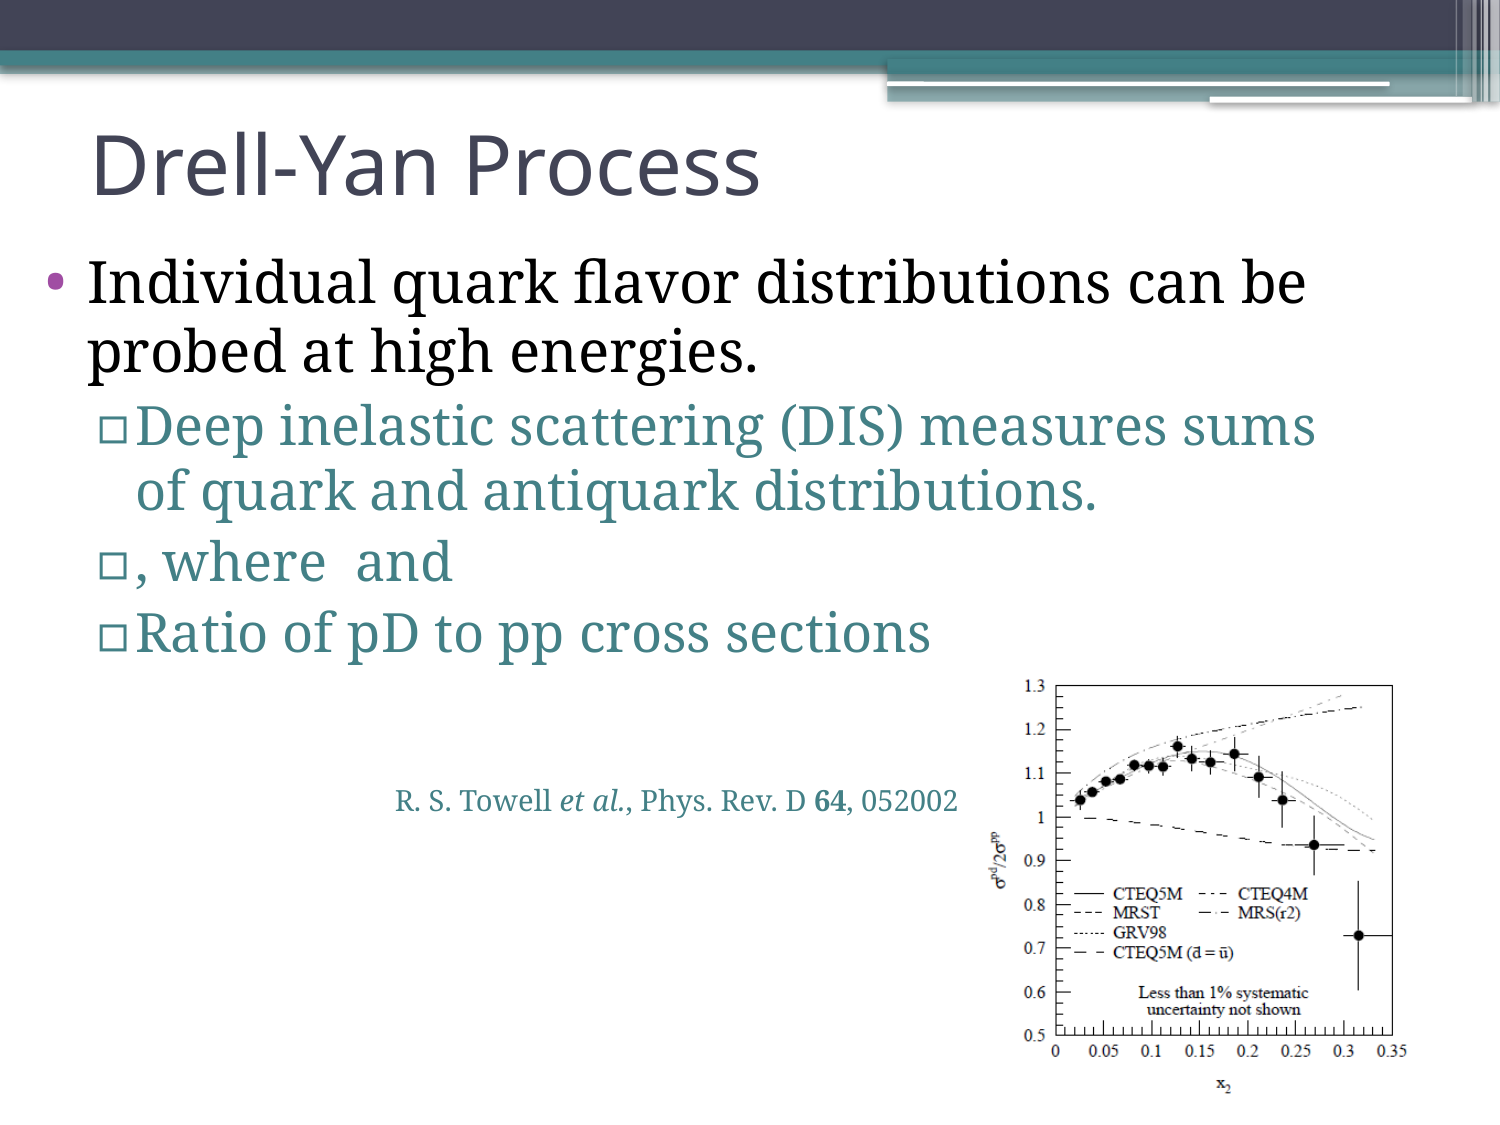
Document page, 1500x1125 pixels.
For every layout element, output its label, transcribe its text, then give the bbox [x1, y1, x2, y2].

picture [974, 664, 1426, 1100]
title Drell-Yan Process [75, 75, 1425, 250]
